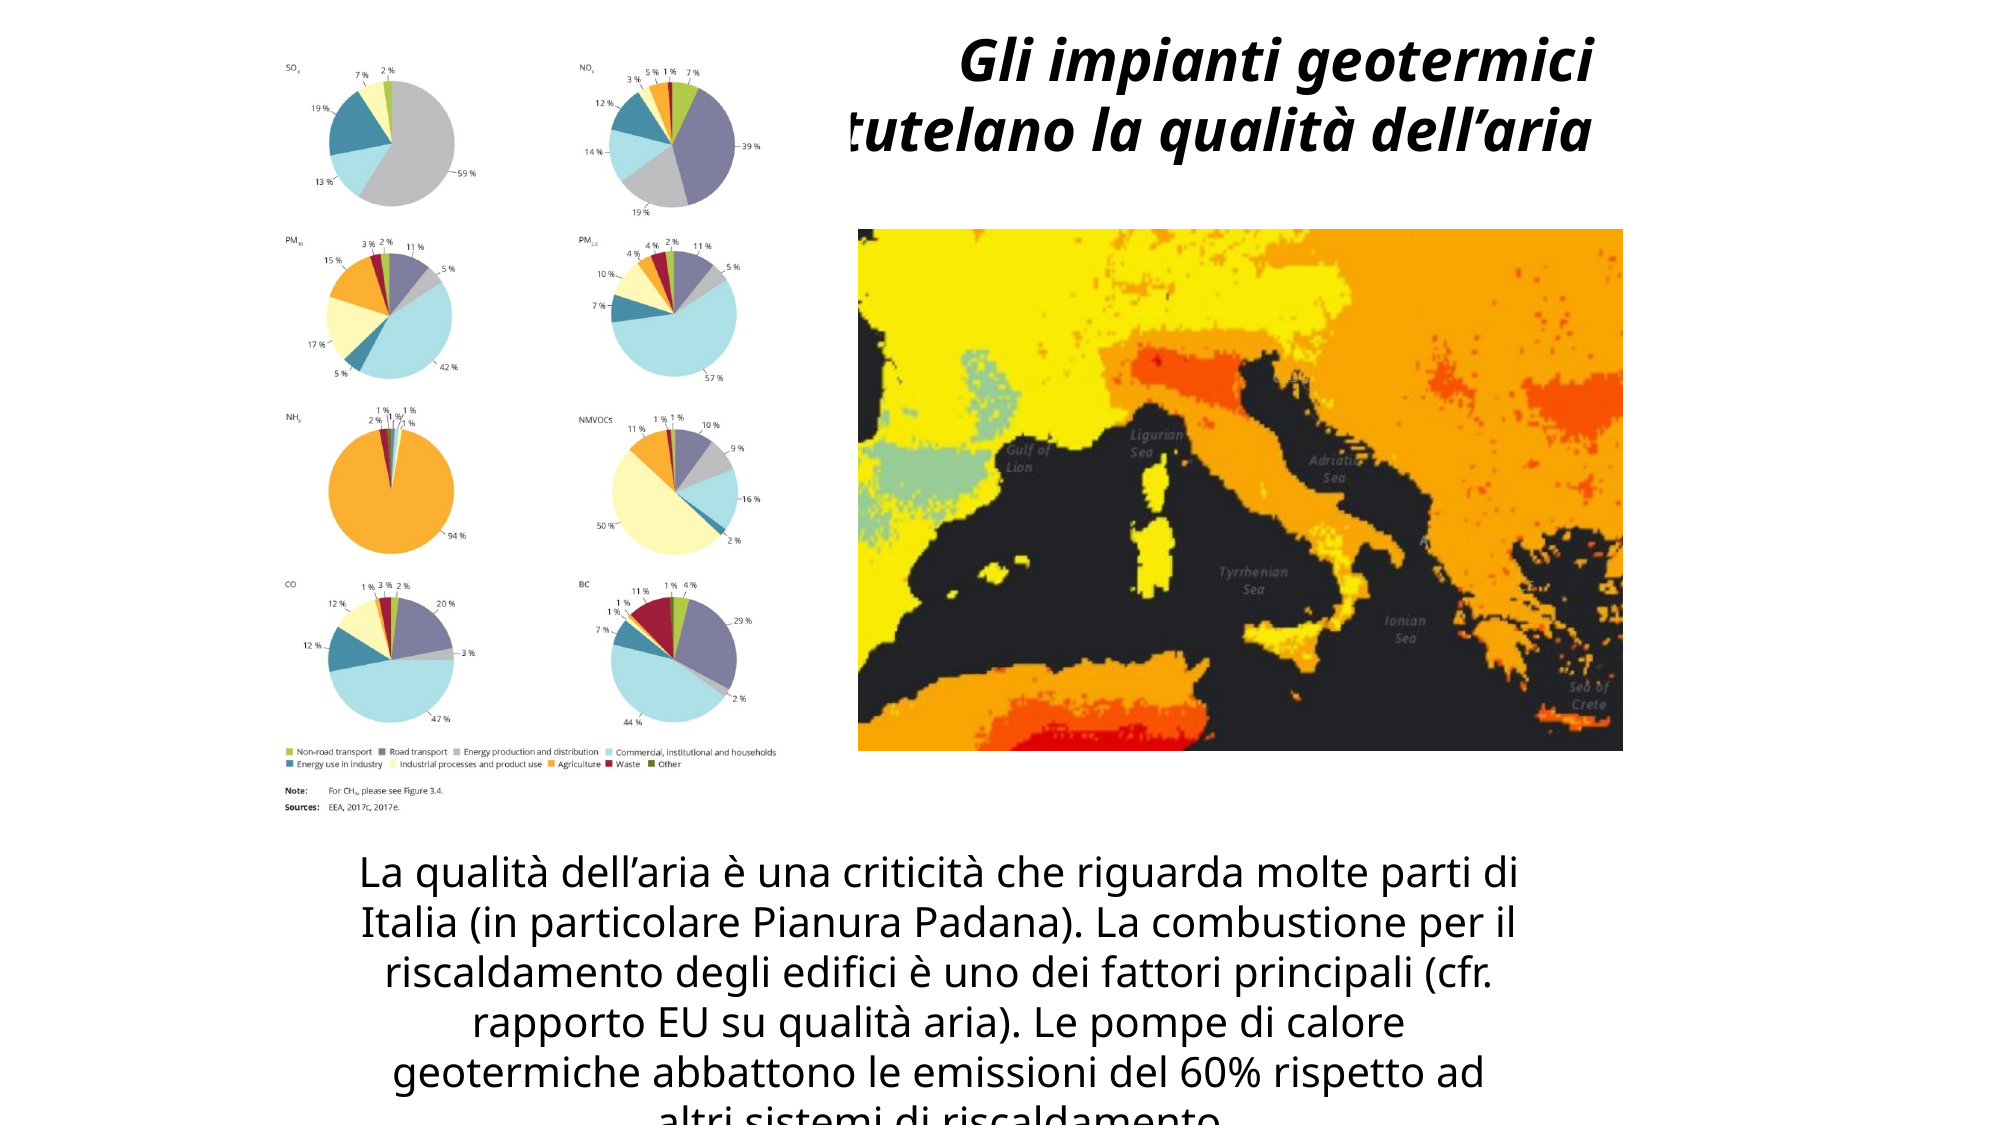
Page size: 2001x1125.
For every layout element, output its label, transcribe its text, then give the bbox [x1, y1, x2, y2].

picture [255, 54, 851, 835]
text_box Gli impianti geotermici tutelano la qualità dell’aria [851, 58, 1609, 171]
text_box La qualità dell’aria è una criticità che riguarda molte parti di Italia (in particolare Pianura Padana). La combustione per il riscaldamento degli edifici è uno dei fattori principali (cfr. rapporto EU su qualità aria). Le pompe di calore geotermiche abbattono le emissioni del 60% rispetto ad altri sistemi di riscaldamento [336, 838, 1542, 1125]
picture [858, 229, 1623, 751]
